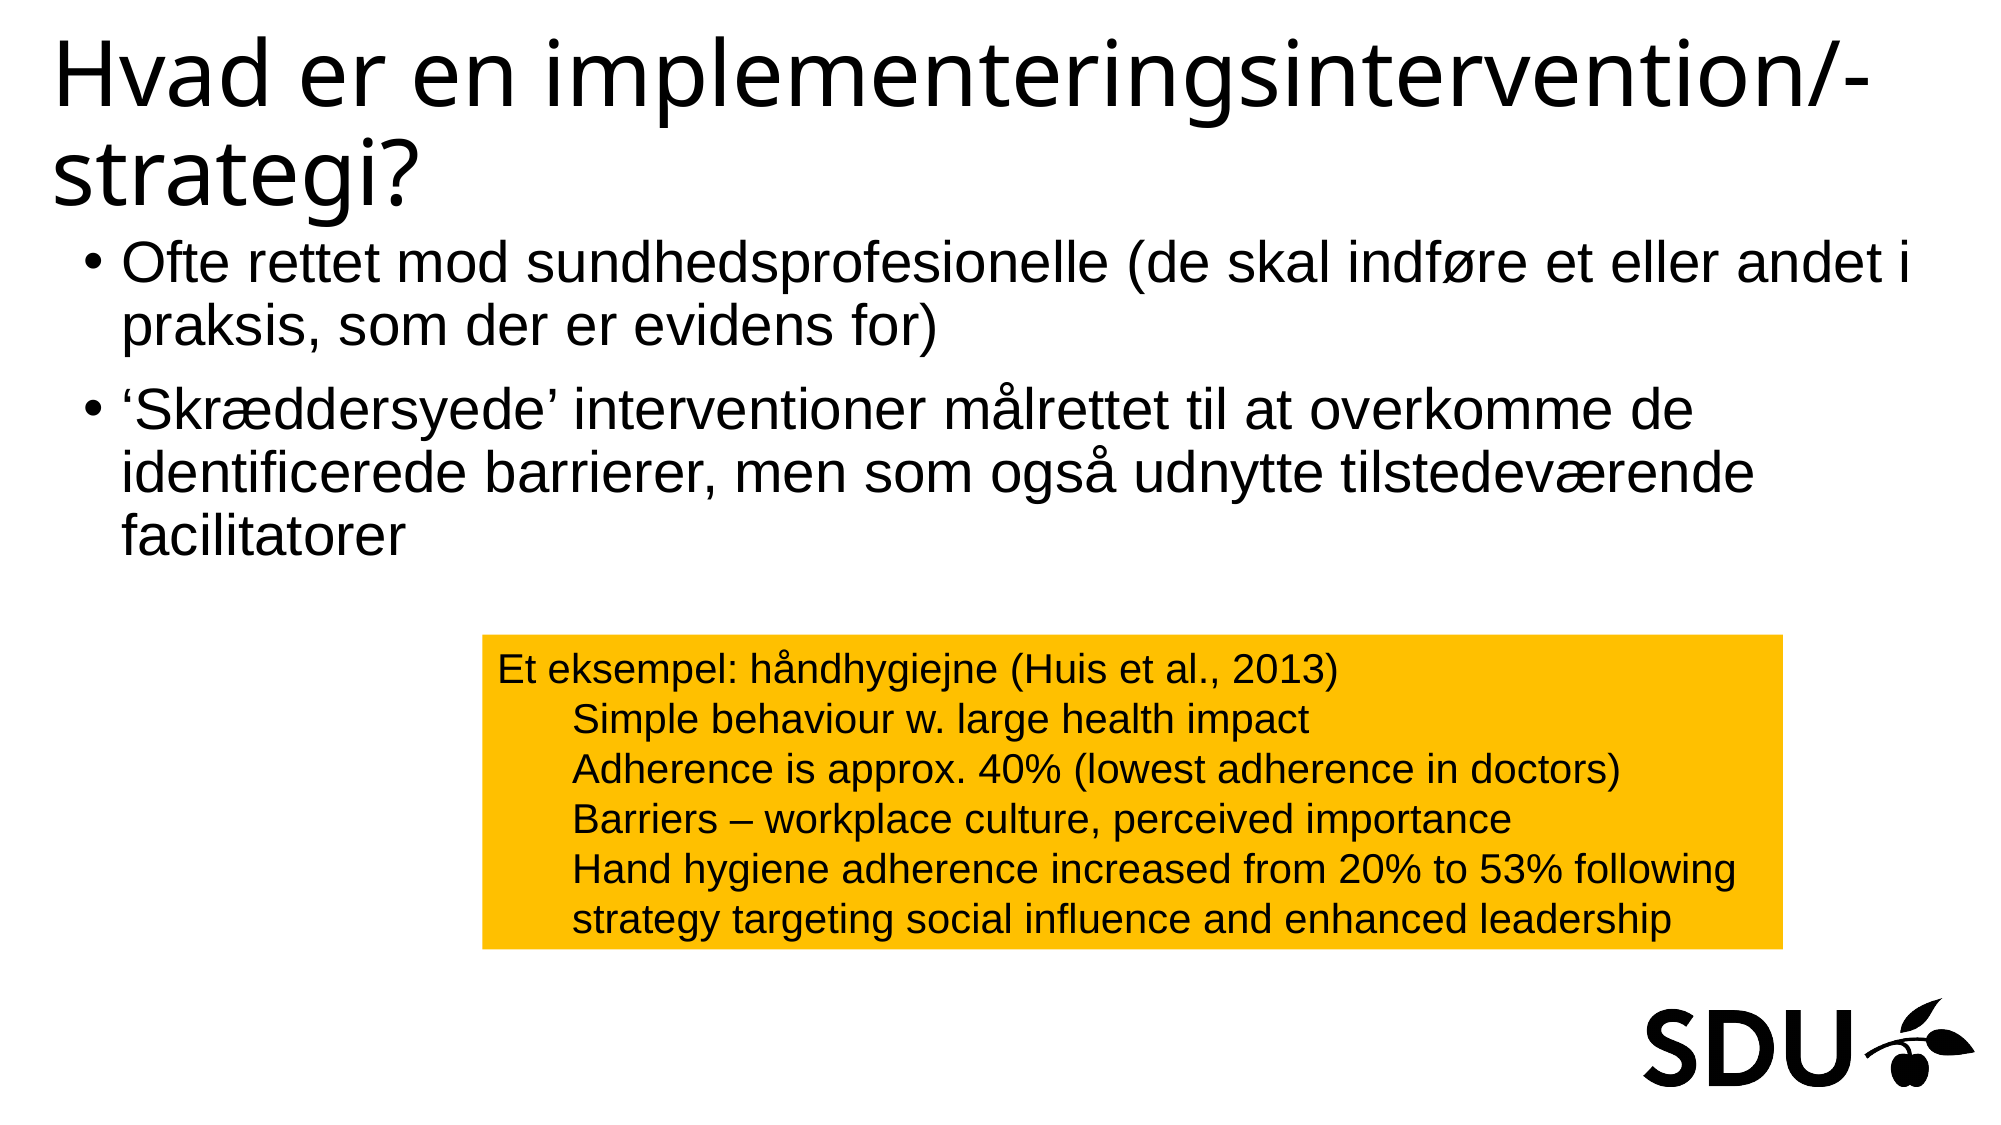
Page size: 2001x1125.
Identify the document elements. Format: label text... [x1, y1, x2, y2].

picture [1643, 997, 1975, 1087]
title Hvad er en implementeringsintervention/-strategi? [36, 19, 1968, 135]
list Ofte rettet mod sundhedsprofesionelle (de skal indføre et eller andet i praksis, som der er evidens for) ‘Skræddersyede’ interventioner målrettet til at overkomme de identificerede barrierer, men som også udnytte tilstedeværende facilitatorer [68, 224, 1935, 1072]
text_box Et eksempel: håndhygiejne (Huis et al., 2013) Simple behaviour w. large health impact Adherence is approx. 40% (lowest adherence in doctors) Barriers – workplace culture, perceived importance Hand hygiene adherence increased from 20% to 53% following strategy targeting social influence and enhanced leadership [482, 634, 1783, 950]
